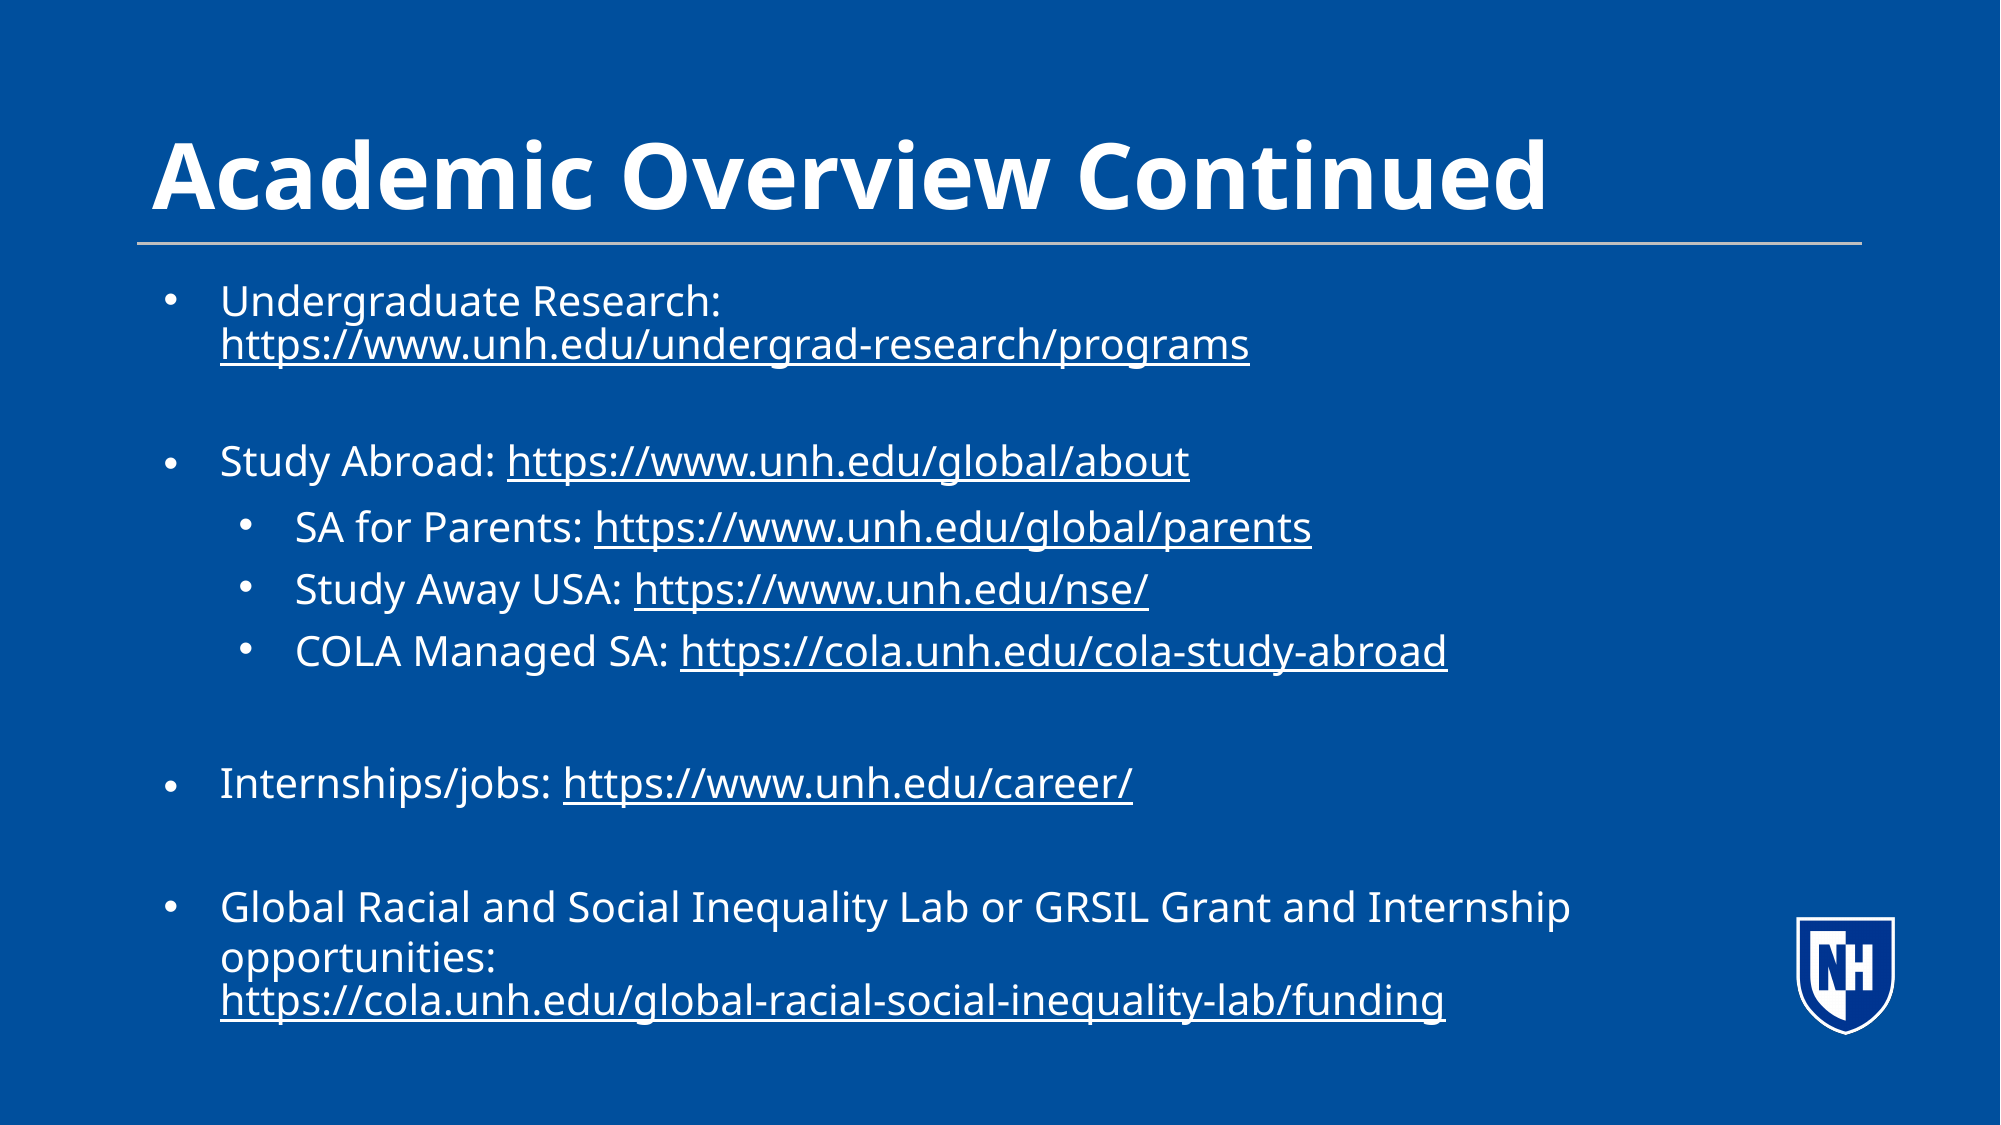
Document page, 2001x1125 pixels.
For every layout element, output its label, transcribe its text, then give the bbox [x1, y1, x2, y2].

picture [1796, 917, 1895, 1047]
title Academic Overview Continued [137, 92, 1863, 237]
list Undergraduate Research: https://www.unh.edu/undergrad-research/programs Study Abroad: https://www.unh.edu/global/about SA for Parents: https://www.unh.edu/global/parents Study Away USA: https://www.unh.edu/nse/ COLA Managed SA: https://cola.unh.edu/cola-study-abroad Internships/jobs: https://www.unh.edu/career/ Global Racial and Social Inequality Lab or GRSIL Grant and Internship opportunities: https://cola.unh.edu/global-racial-social-inequality-lab/funding [148, 267, 1749, 1022]
